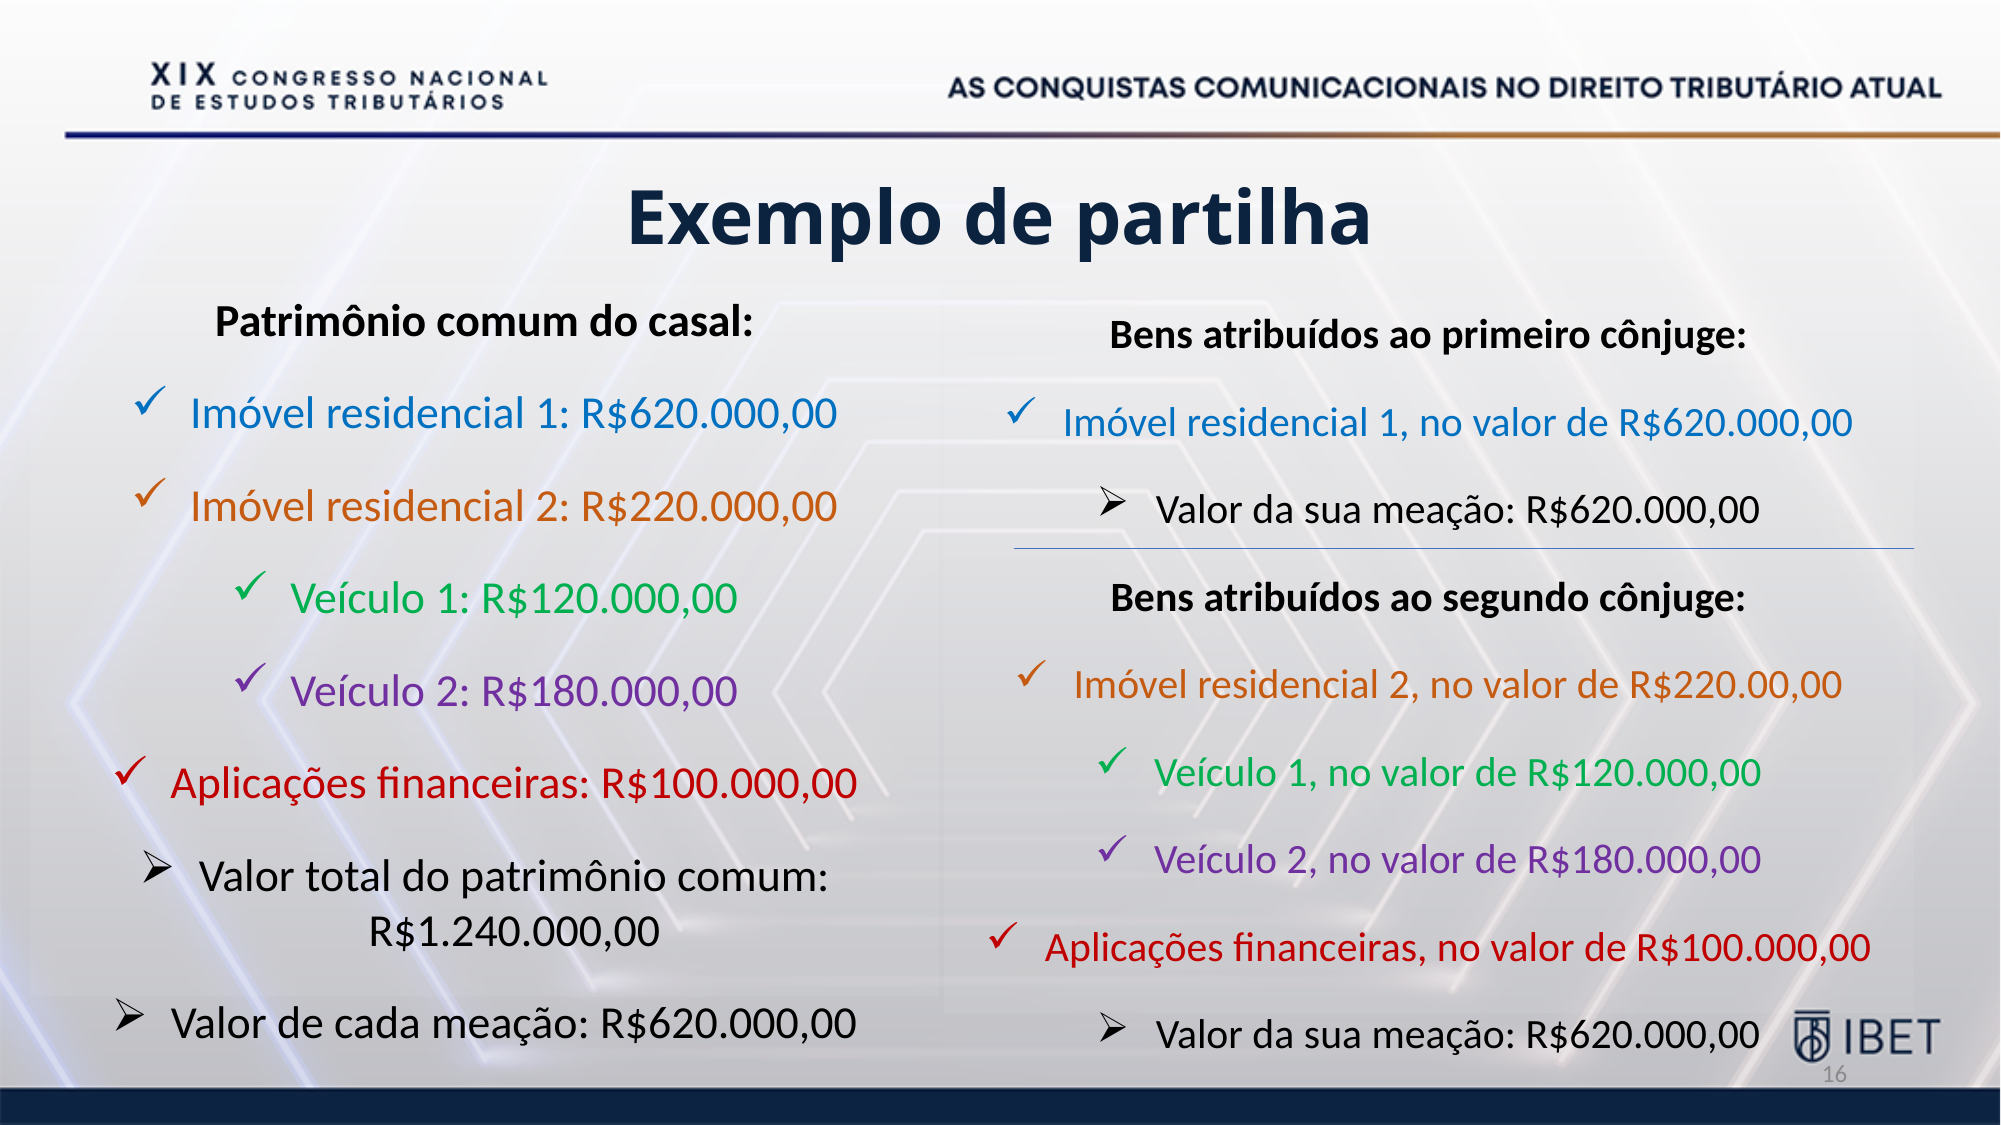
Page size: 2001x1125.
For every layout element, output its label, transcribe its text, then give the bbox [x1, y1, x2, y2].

title Exemplo de partilha [137, 111, 1863, 330]
text_box Bens atribuídos ao primeiro cônjuge: Imóvel residencial 1, no valor de R$620.000,00 Valor da sua meação: R$620.000,00 Bens atribuídos ao segundo cônjuge: Imóvel residencial 2, no valor de R$220.00,00 Veículo 1, no valor de R$120.000,00 Veículo 2, no valor de R$180.000,00 Aplicações financeiras, no valor de R$100.000,00 Valor da sua meação: R$620.000,00 [943, 299, 1914, 1014]
slide_number 16 [1412, 1042, 1863, 1103]
picture [0, 0, 2001, 1125]
list Patrimônio comum do casal: Imóvel residencial 1: R$620.000,00 Imóvel residencial 2: R$220.000,00 Veículo 1: R$120.000,00 Veículo 2: R$180.000,00 Aplicações financeiras: R$100.000,00 Valor total do patrimônio comum: R$1.240.000,00 Valor de cada meação: R$620.000,00 [30, 282, 940, 997]
